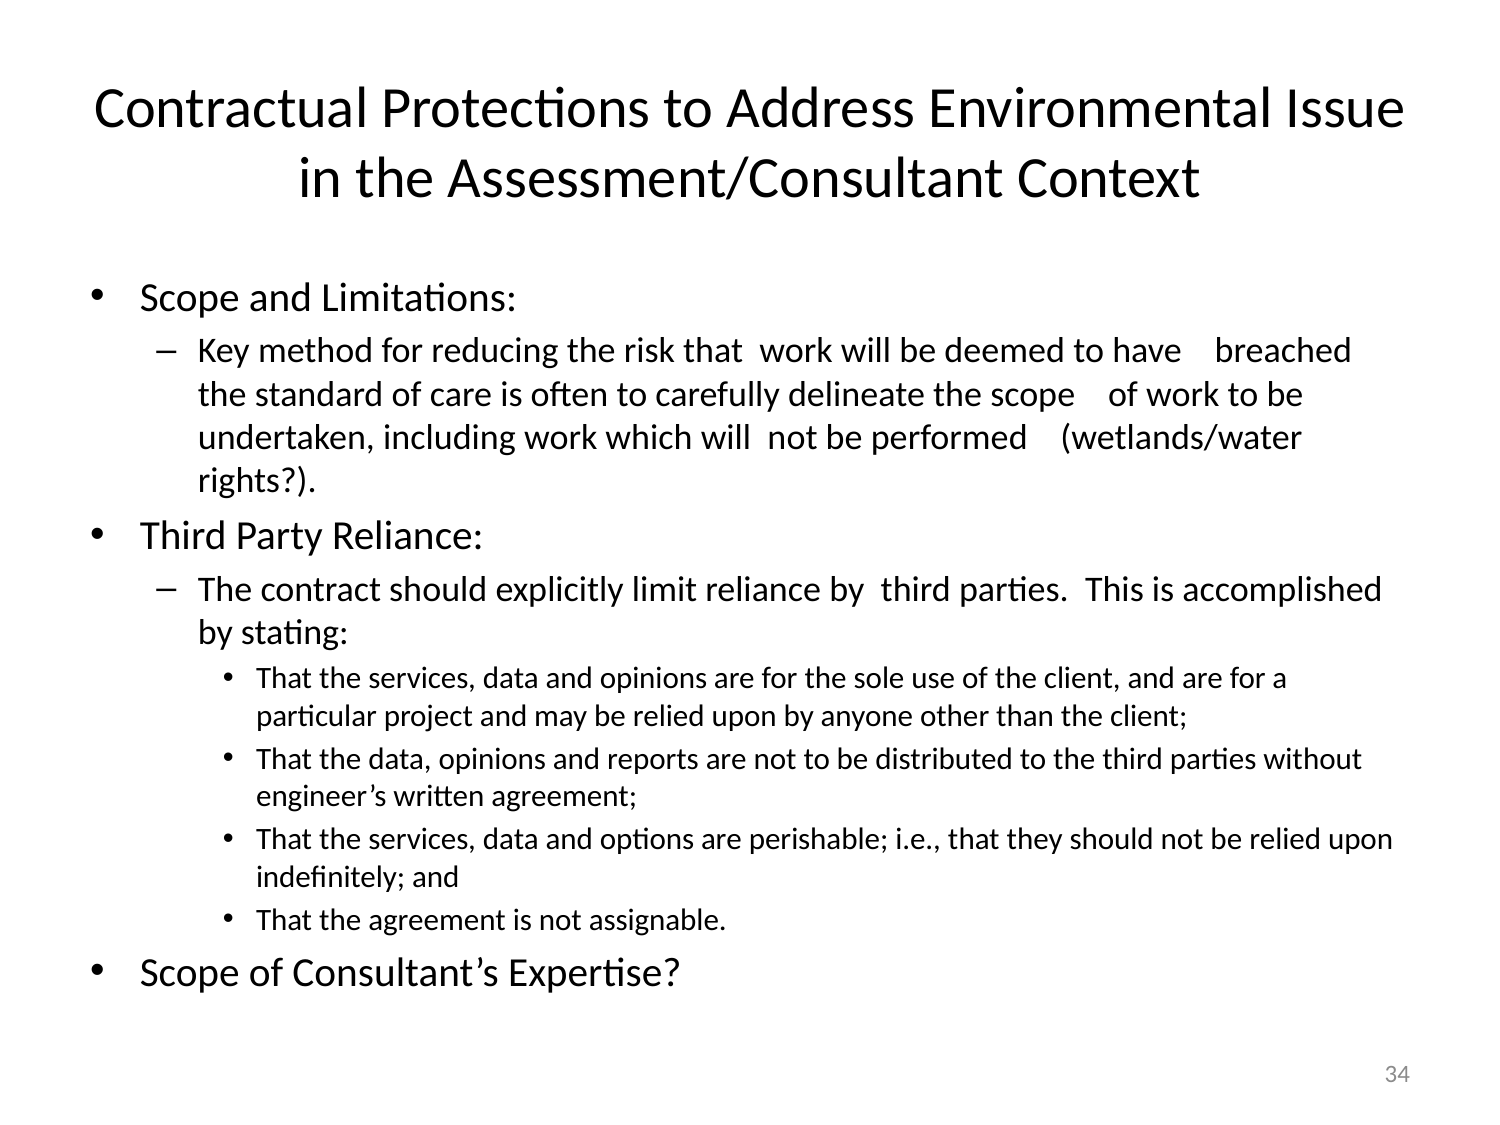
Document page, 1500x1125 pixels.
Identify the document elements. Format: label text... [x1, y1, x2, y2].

slide_number 34 [1074, 1042, 1425, 1103]
title Contractual Protections to Address Environmental Issue in the Assessment/Consultant Context [75, 45, 1425, 233]
list Scope and Limitations: Key method for reducing the risk that work will be deemed to have breached the standard of care is often to carefully delineate the scope of work to be undertaken, including work which will not be performed (wetlands/water rights?). Third Party Reliance: The contract should explicitly limit reliance by third parties. This is accomplished by stating: That the services, data and opinions are for the sole use of the client, and are for a particular project and may be relied upon by anyone other than the client; That the data, opinions and reports are not to be distributed to the third parties without engineer’s written agreement; That the services, data and options are perishable; i.e., that they should not be relied upon indefinitely; and That the agreement is not assignable. Scope of Consultant’s Expertise? [75, 262, 1425, 1005]
